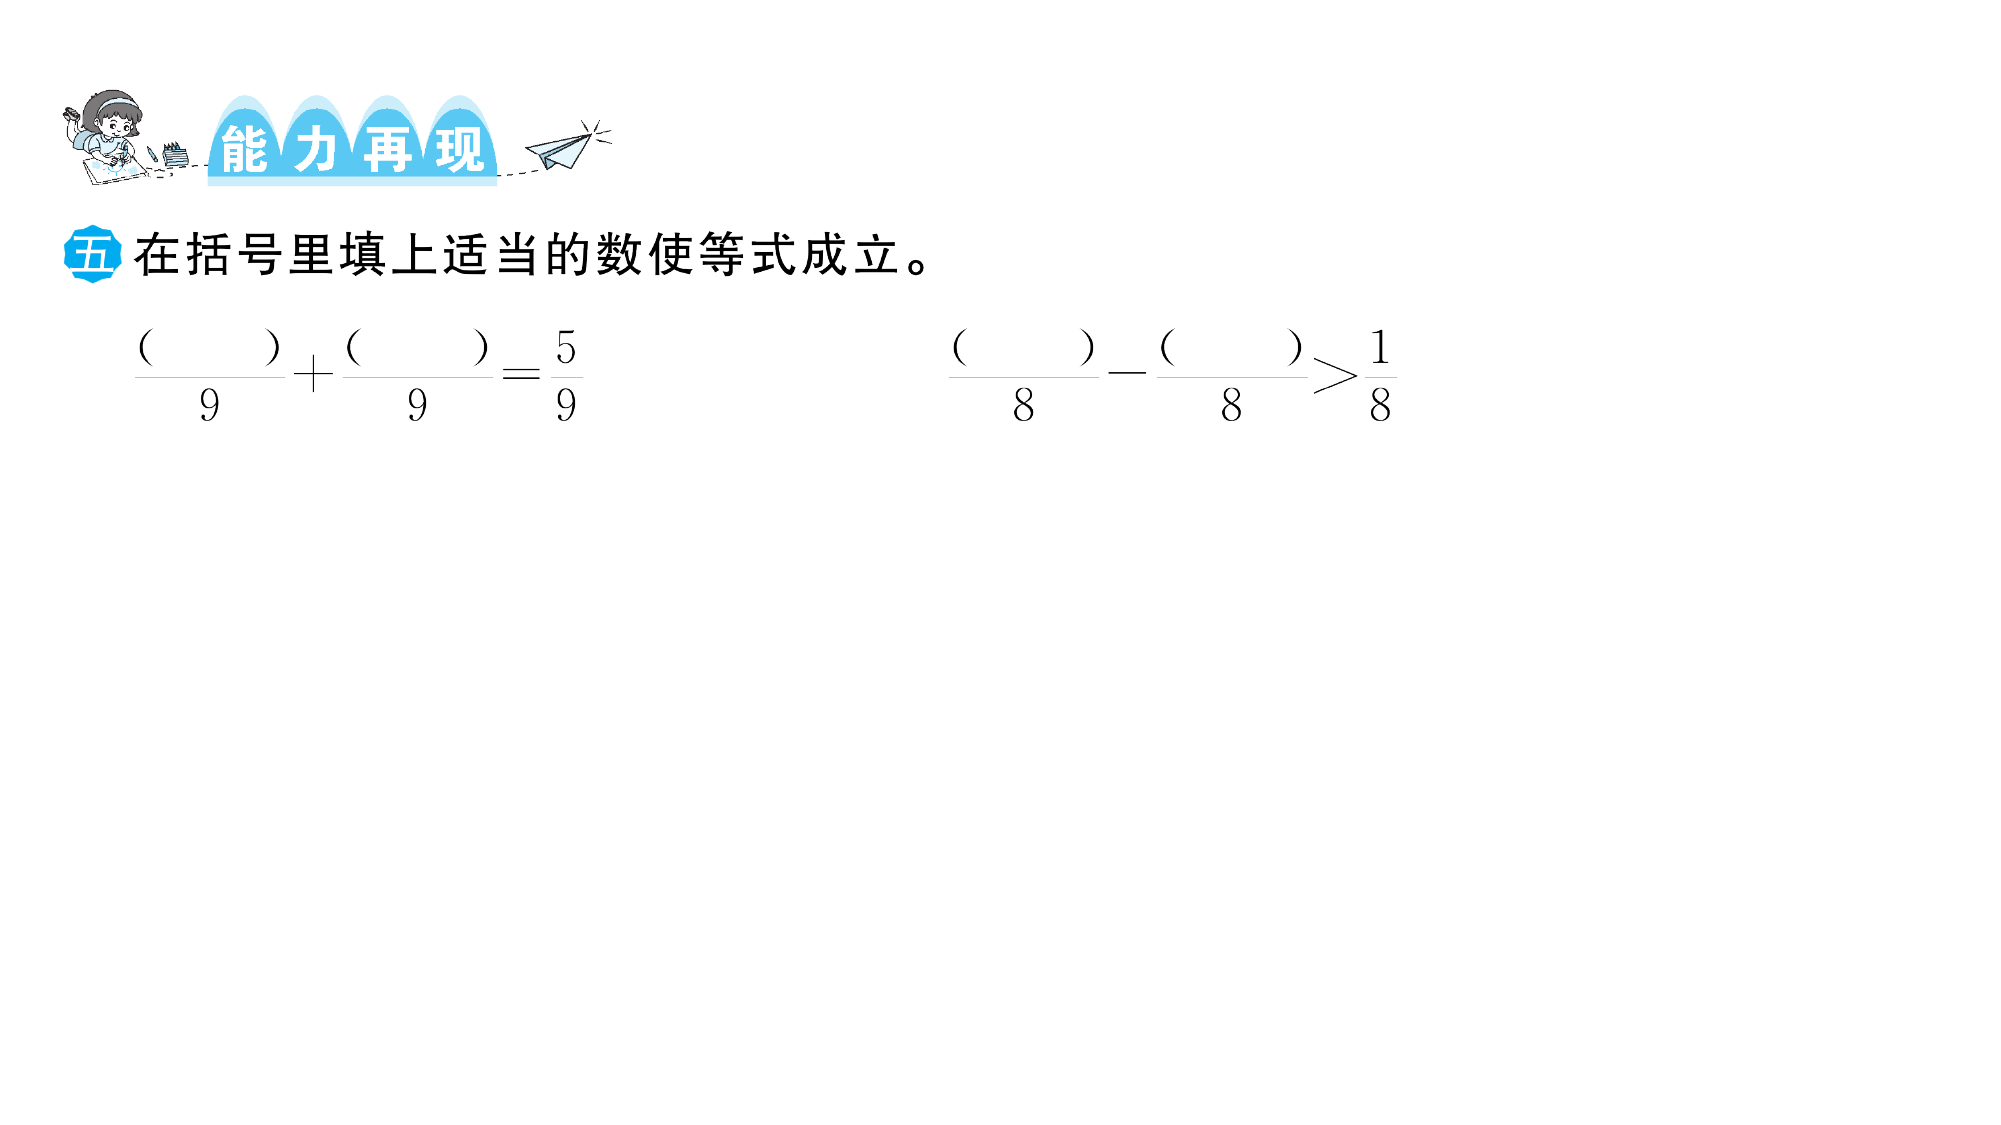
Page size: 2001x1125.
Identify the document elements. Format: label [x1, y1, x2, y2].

picture [58, 58, 1949, 455]
